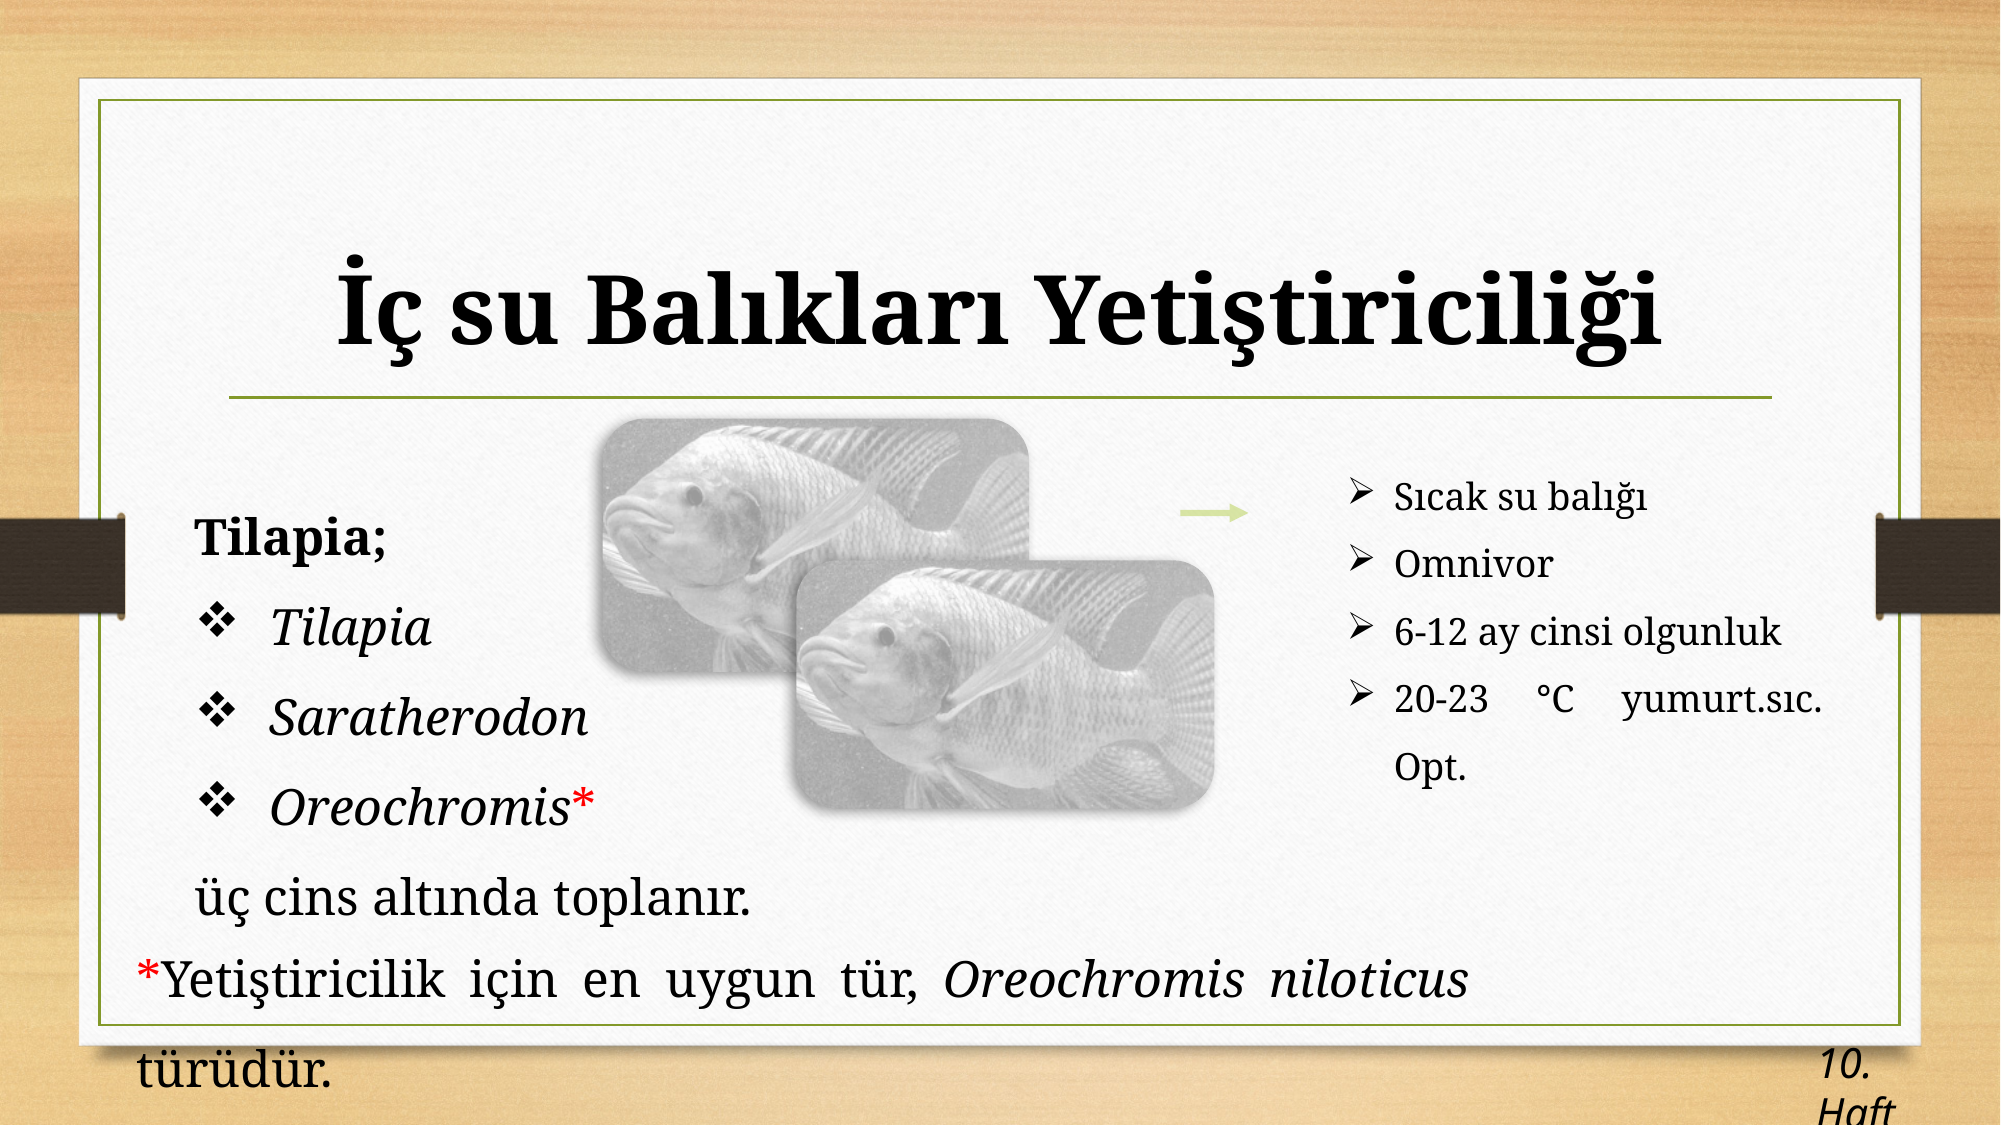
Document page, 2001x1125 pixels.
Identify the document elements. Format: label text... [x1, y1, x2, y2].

text_box *Yetiştiricilik için en uygun tür, Oreochromis niloticus türüdür. [121, 909, 1485, 1105]
text_box Tilapia; Tilapia Saratherodon Oreochromis* üç cins altında toplanır. [180, 468, 1400, 909]
text_box Sıcak su balığı Omnivor 6-12 ay cinsi olgunluk 20-23 °C yumurt.sıc. Opt. [1332, 442, 1838, 863]
picture [0, 0, 2001, 1125]
text_box 10. Hafta [1801, 1029, 1931, 1125]
text_box İç su Balıkları Yetiştiriciliği [245, 217, 1756, 396]
